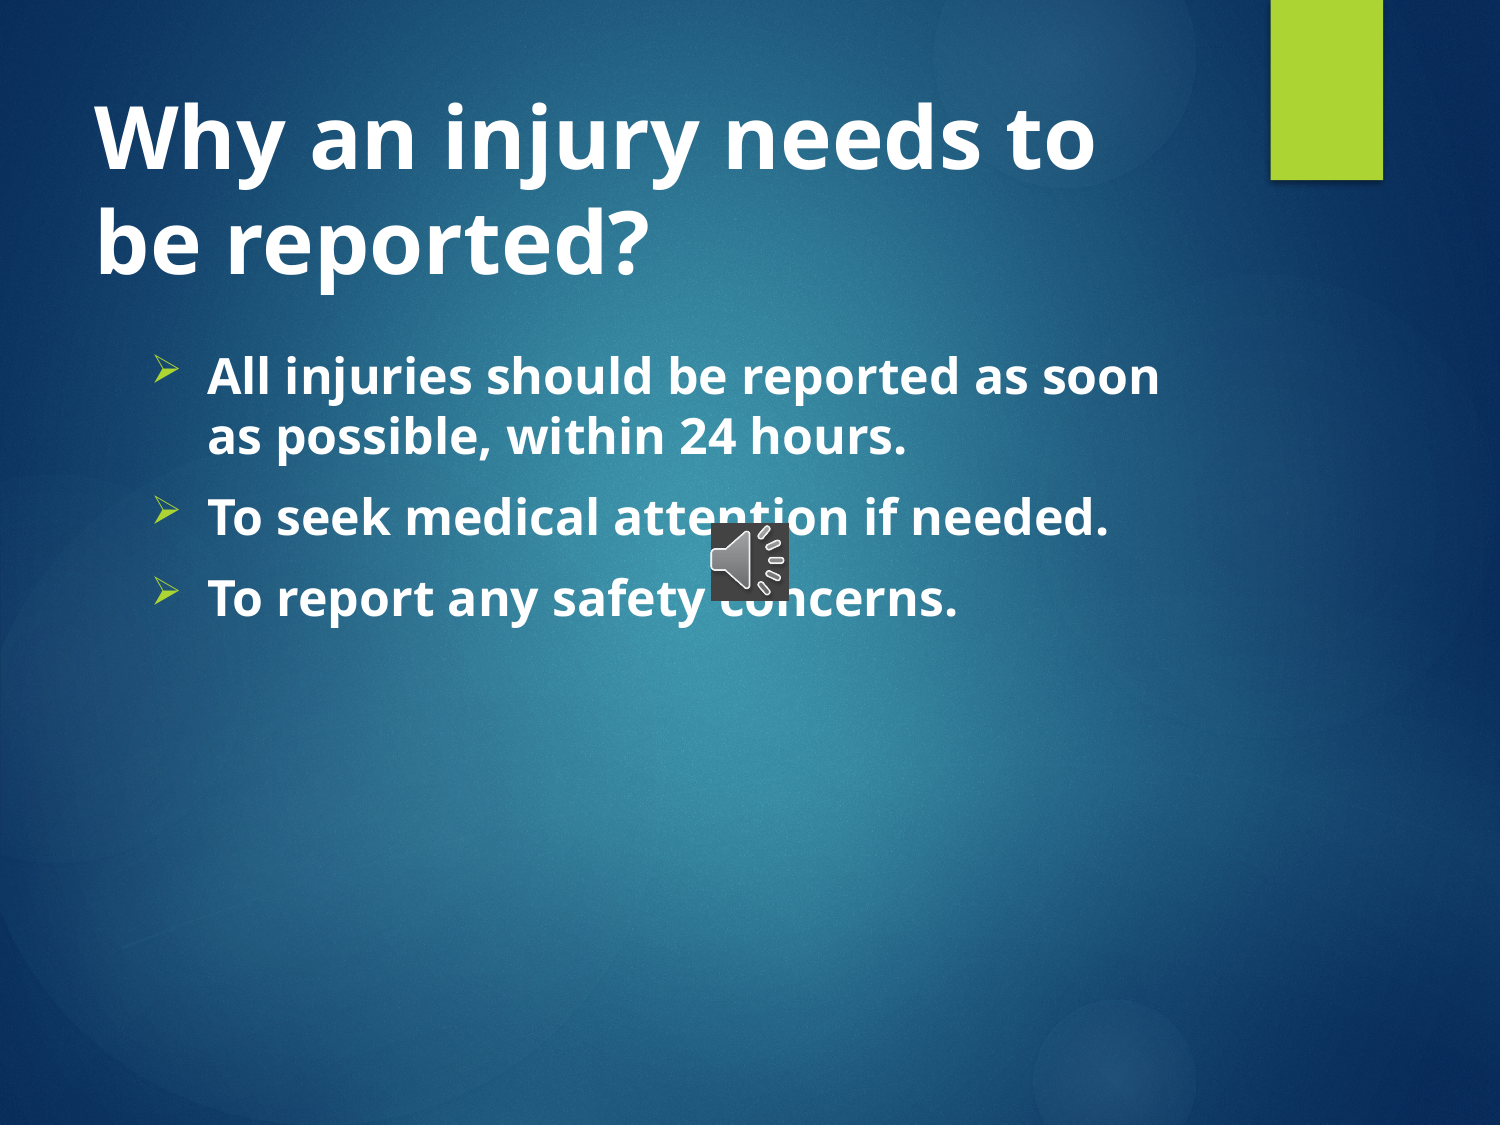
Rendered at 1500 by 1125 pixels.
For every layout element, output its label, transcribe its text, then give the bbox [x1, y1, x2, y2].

title Why an injury needs to be reported? [79, 74, 1237, 304]
picture [709, 522, 791, 603]
list All injuries should be reported as soon as possible, within 24 hours. To seek medical attention if needed. To report any safety concerns. [135, 336, 1237, 1025]
